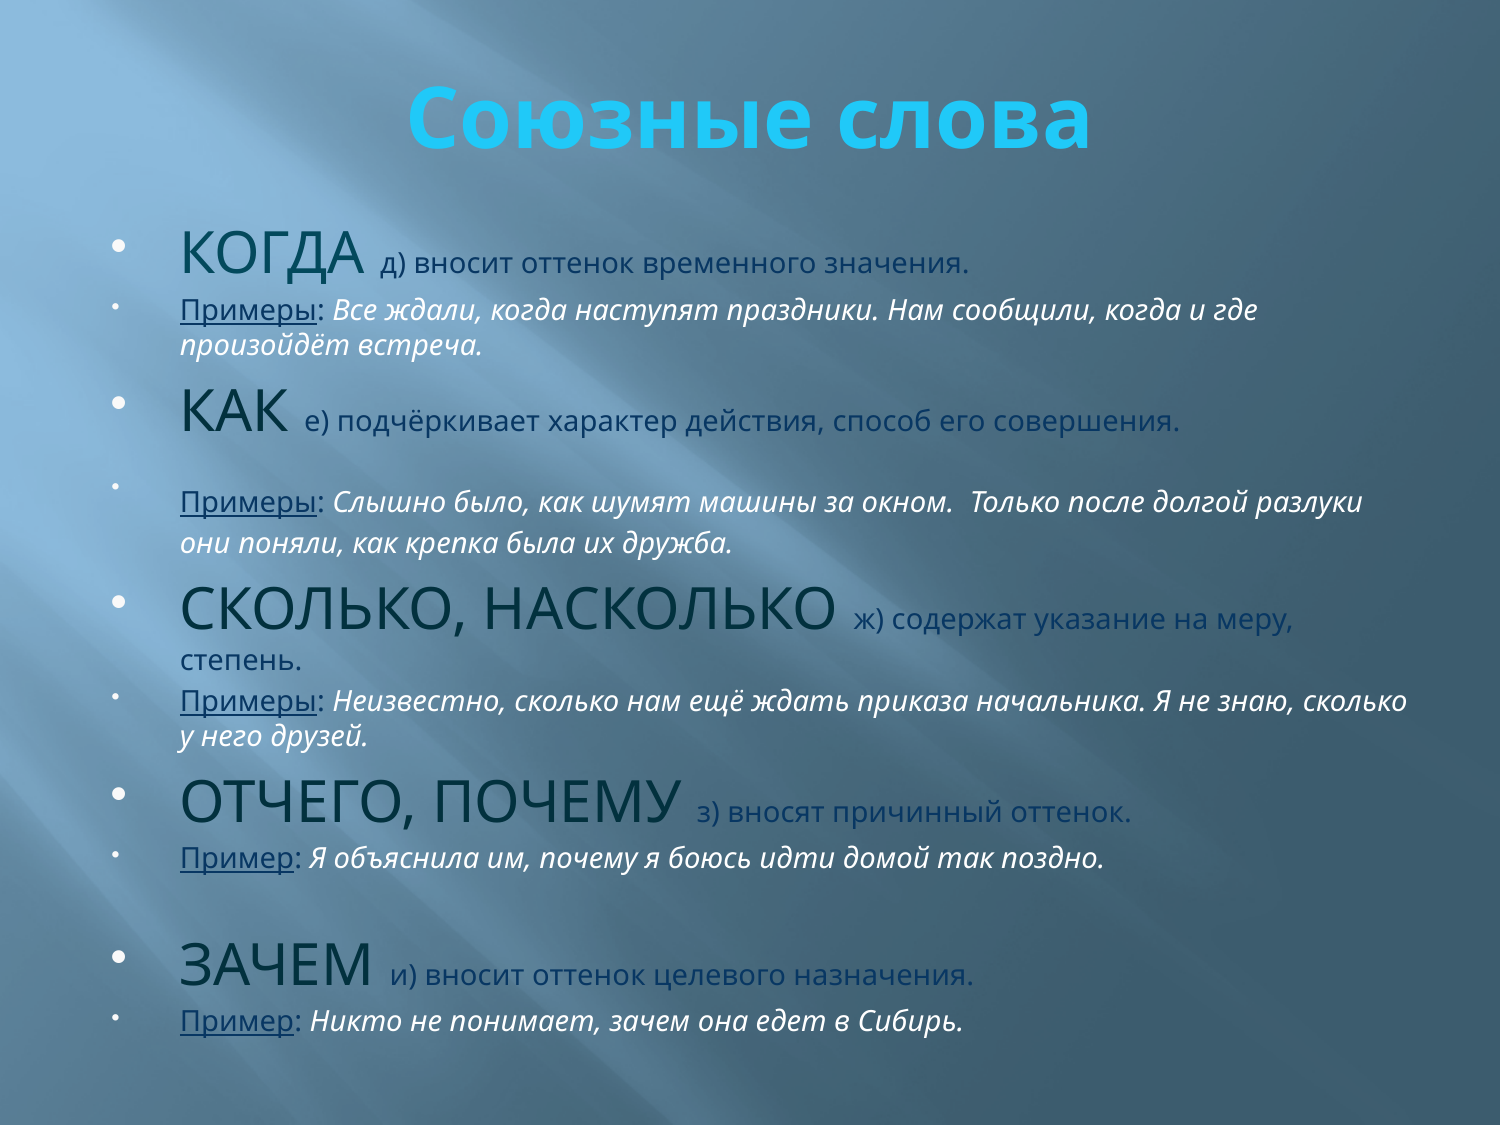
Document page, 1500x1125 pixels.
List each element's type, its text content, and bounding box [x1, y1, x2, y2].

title Союзные слова [75, 45, 1425, 185]
list КОГДА д) вносит оттенок временного значения. Примеры: Все ждали, когда наступят праздники. Нам сообщили, когда и где произойдёт встреча. КАК е) подчёркивает характер действия, способ его совершения. Примеры: Слышно было, как шумят машины за окном. Только после долгой разлуки они поняли, как крепка была их дружба. СКОЛЬКО, НАСКОЛЬКО ж) содержат указание на меру, степень. Примеры: Неизвестно, сколько нам ещё ждать приказа начальника. Я не знаю, сколько у него друзей. ОТЧЕГО, ПОЧЕМУ з) вносят причинный оттенок. Пример: Я объяснила им, почему я боюсь идти домой так поздно. ЗАЧЕМ и) вносит оттенок целевого назначения. Пример: Никто не понимает, зачем она едет в Сибирь. [75, 208, 1425, 1035]
